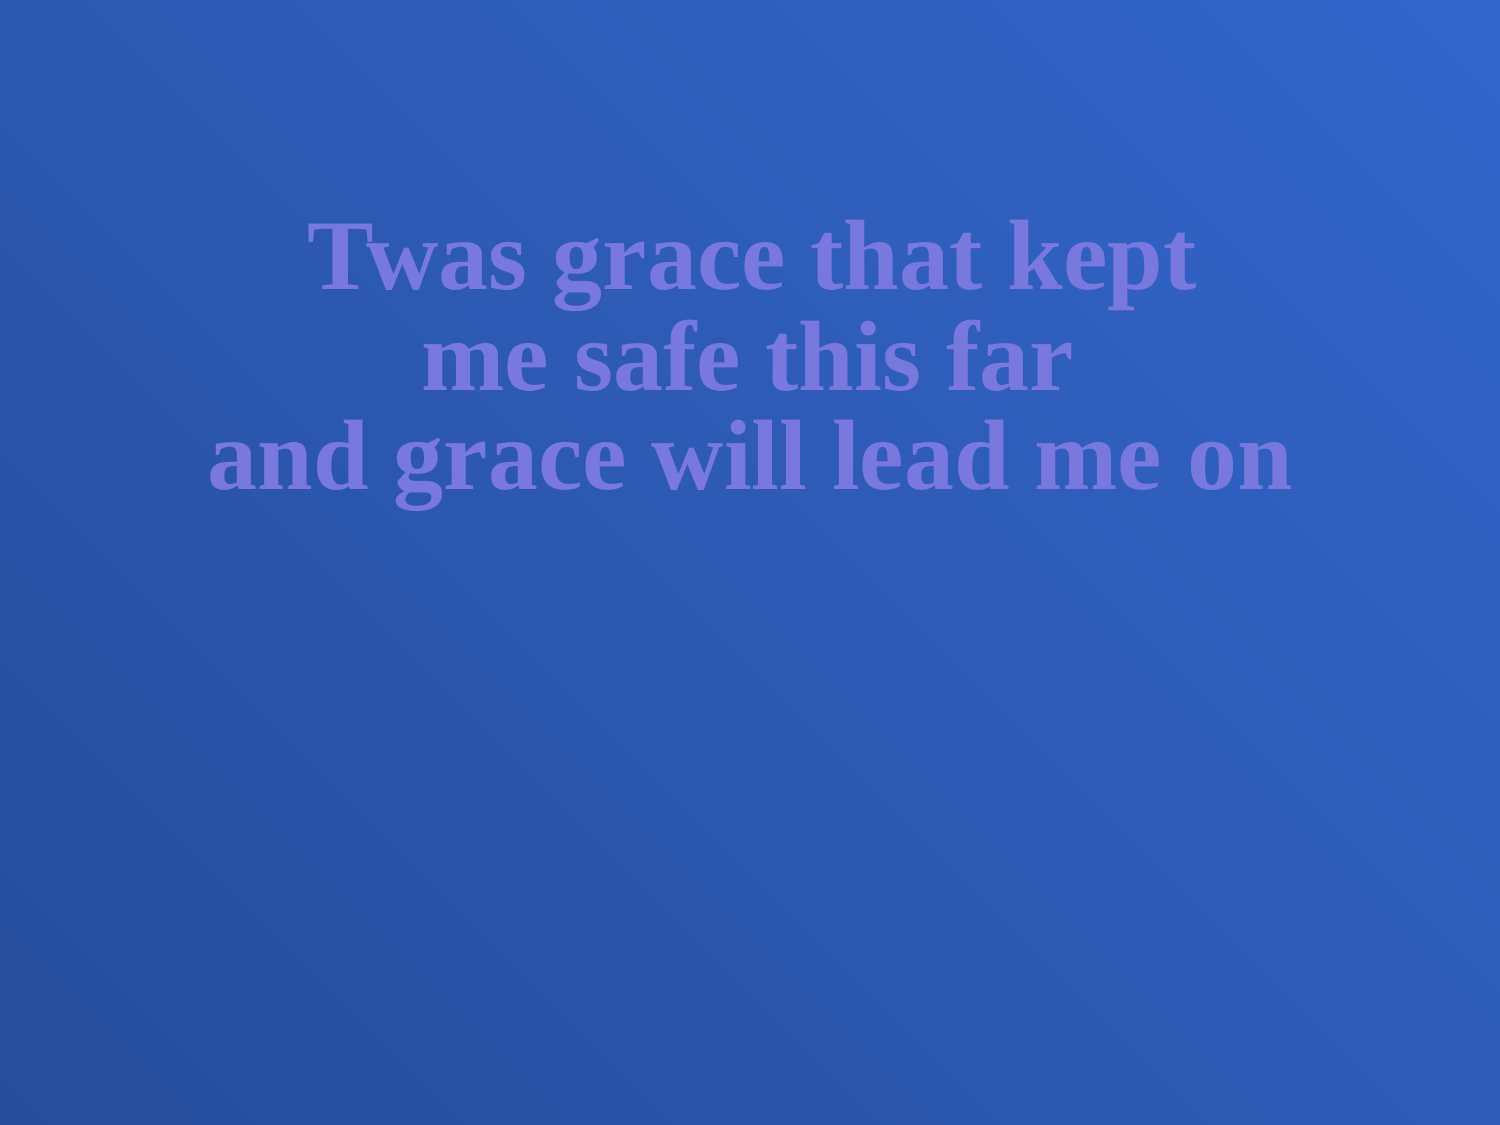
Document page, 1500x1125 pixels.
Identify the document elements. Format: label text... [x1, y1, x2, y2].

text_box and grace will lead me on [1, 381, 1500, 517]
text_box me safe this far [0, 283, 1498, 418]
text_box Twas grace that kept [2, 181, 1500, 317]
